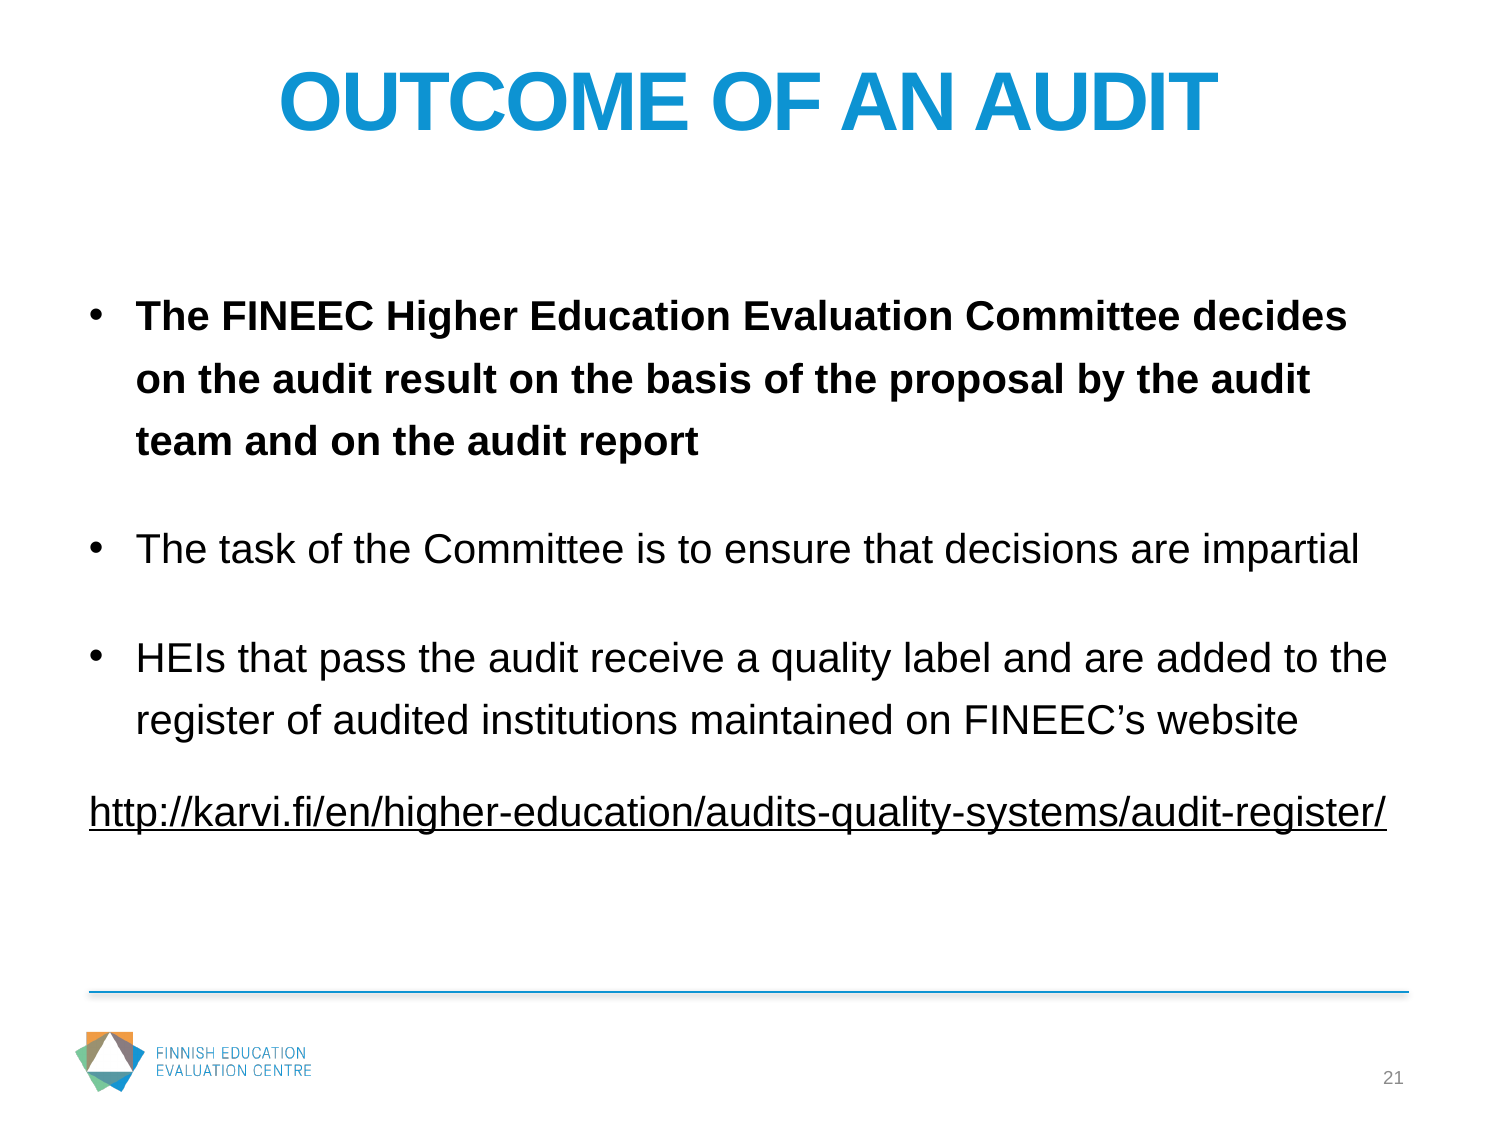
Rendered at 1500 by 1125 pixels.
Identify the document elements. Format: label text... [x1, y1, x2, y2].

slide_number 21 [810, 1063, 1405, 1091]
picture [28, 991, 358, 1125]
list The FINEEC Higher Education Evaluation Committee decides on the audit result on the basis of the proposal by the audit team and on the audit report The task of the Committee is to ensure that decisions are impartial HEIs that pass the audit receive a quality label and are added to the register of audited institutions maintained on FINEEC’s website http://karvi.fi/en/higher-education/audits-quality-systems/audit-register/ [88, 276, 1409, 974]
title OUTCOME OF AN AUDIT [88, 62, 1409, 187]
